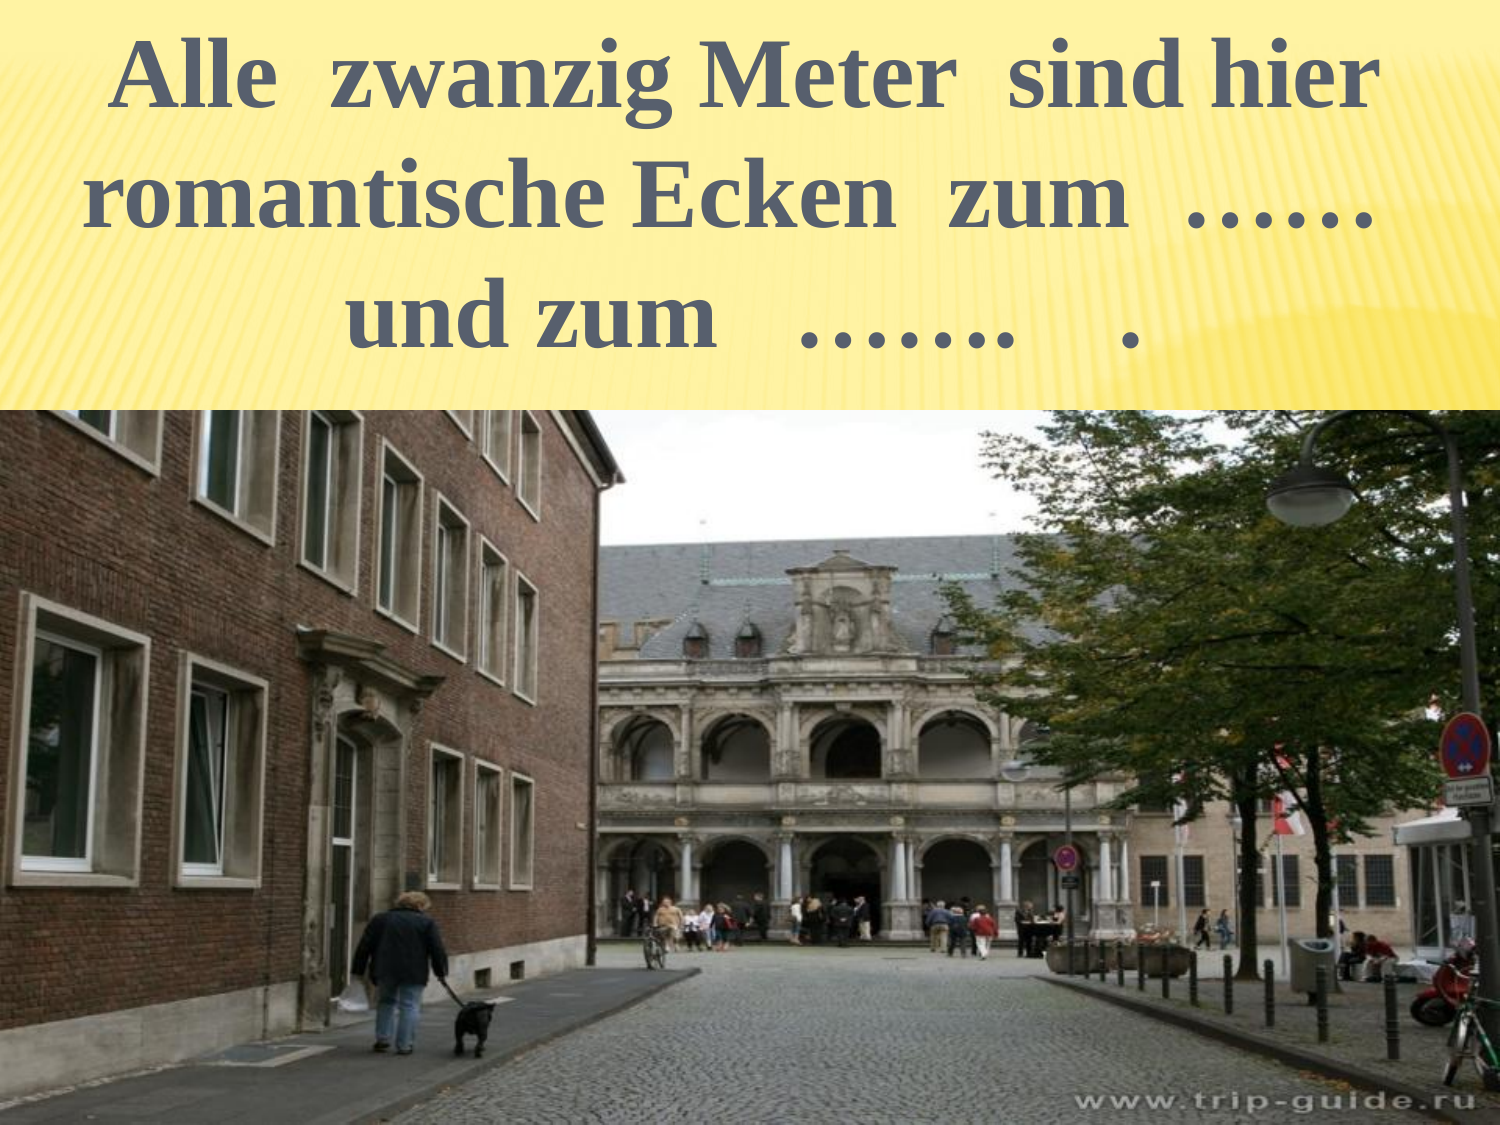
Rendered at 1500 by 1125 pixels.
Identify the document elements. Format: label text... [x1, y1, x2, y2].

list Alle zwanzig Meter sind hier romantische Ecken zum …… und zum ……. . [35, 0, 1454, 235]
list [0, 409, 1500, 1125]
